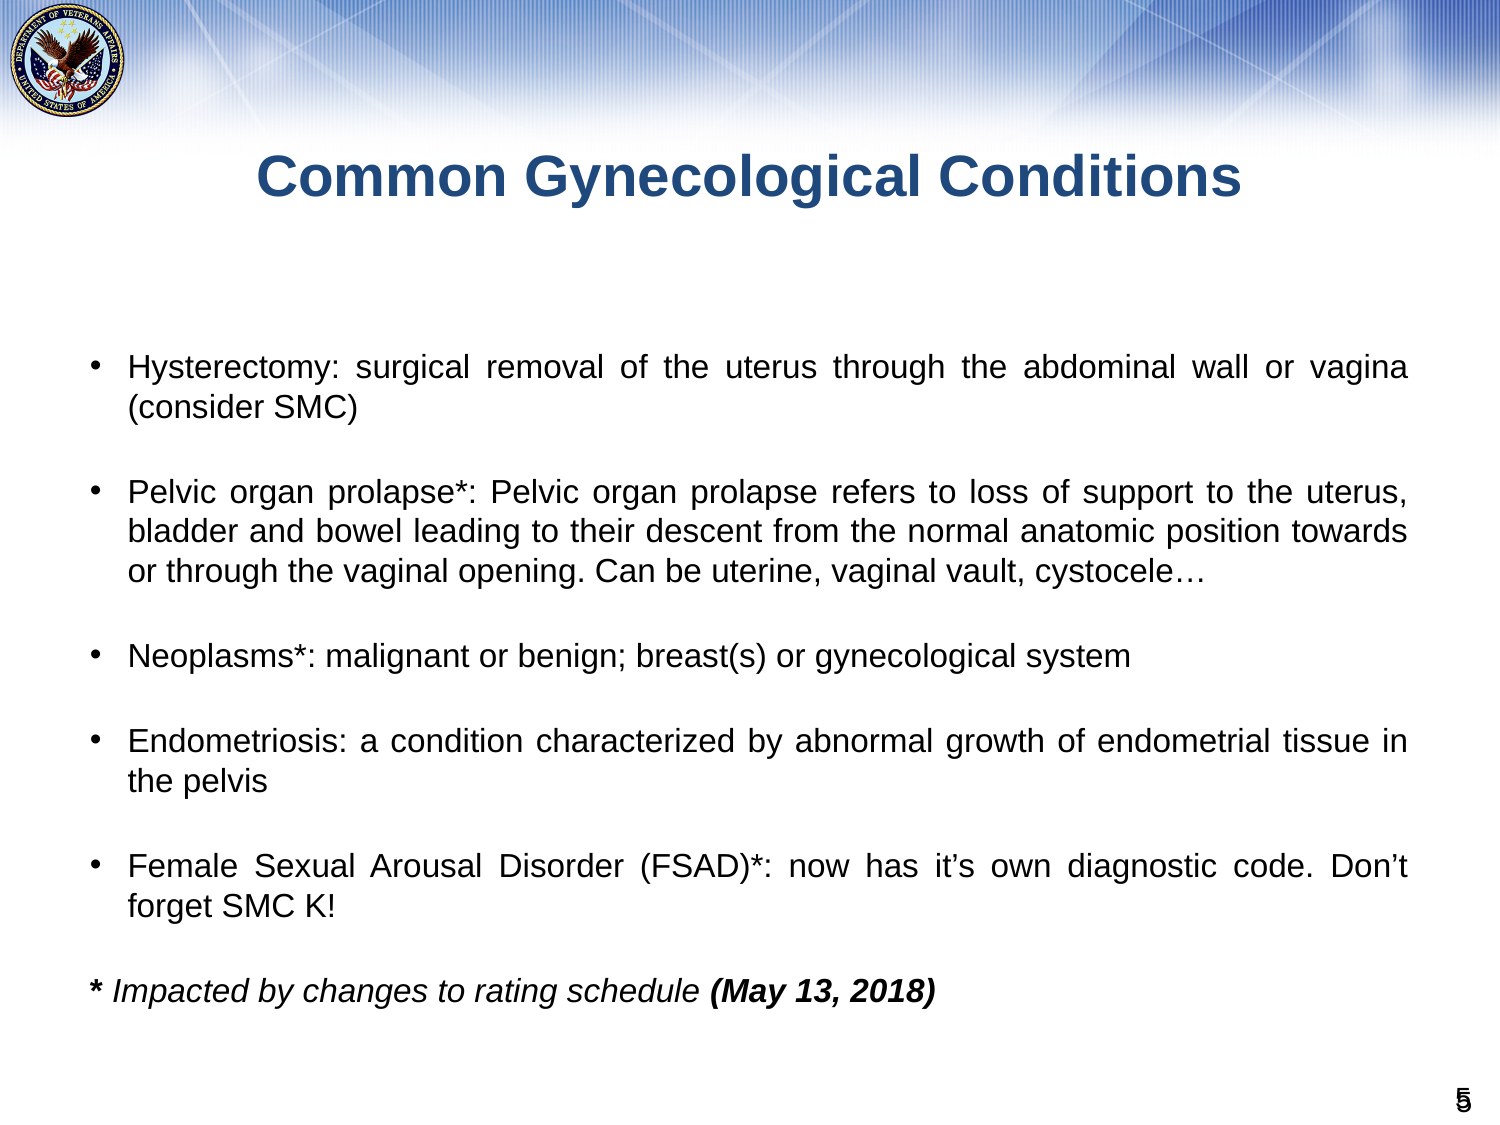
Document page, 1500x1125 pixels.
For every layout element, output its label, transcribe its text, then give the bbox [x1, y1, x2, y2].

title Common Gynecological Conditions [0, 130, 1500, 309]
picture [0, 0, 1500, 130]
list Hysterectomy: surgical removal of the uterus through the abdominal wall or vagina (consider SMC) Pelvic organ prolapse*: Pelvic organ prolapse refers to loss of support to the uterus, bladder and bowel leading to their descent from the normal anatomic position towards or through the vaginal opening. Can be uterine, vaginal vault, cystocele… Neoplasms*: malignant or benign; breast(s) or gynecological system Endometriosis: a condition characterized by abnormal growth of endometrial tissue in the pelvis Female Sexual Arousal Disorder (FSAD)*: now has it’s own diagnostic code. Don’t forget SMC K! * Impacted by changes to rating schedule (May 13, 2018) [75, 337, 1425, 980]
picture [0, 309, 1500, 1062]
text_box 5 [1136, 1079, 1487, 1125]
